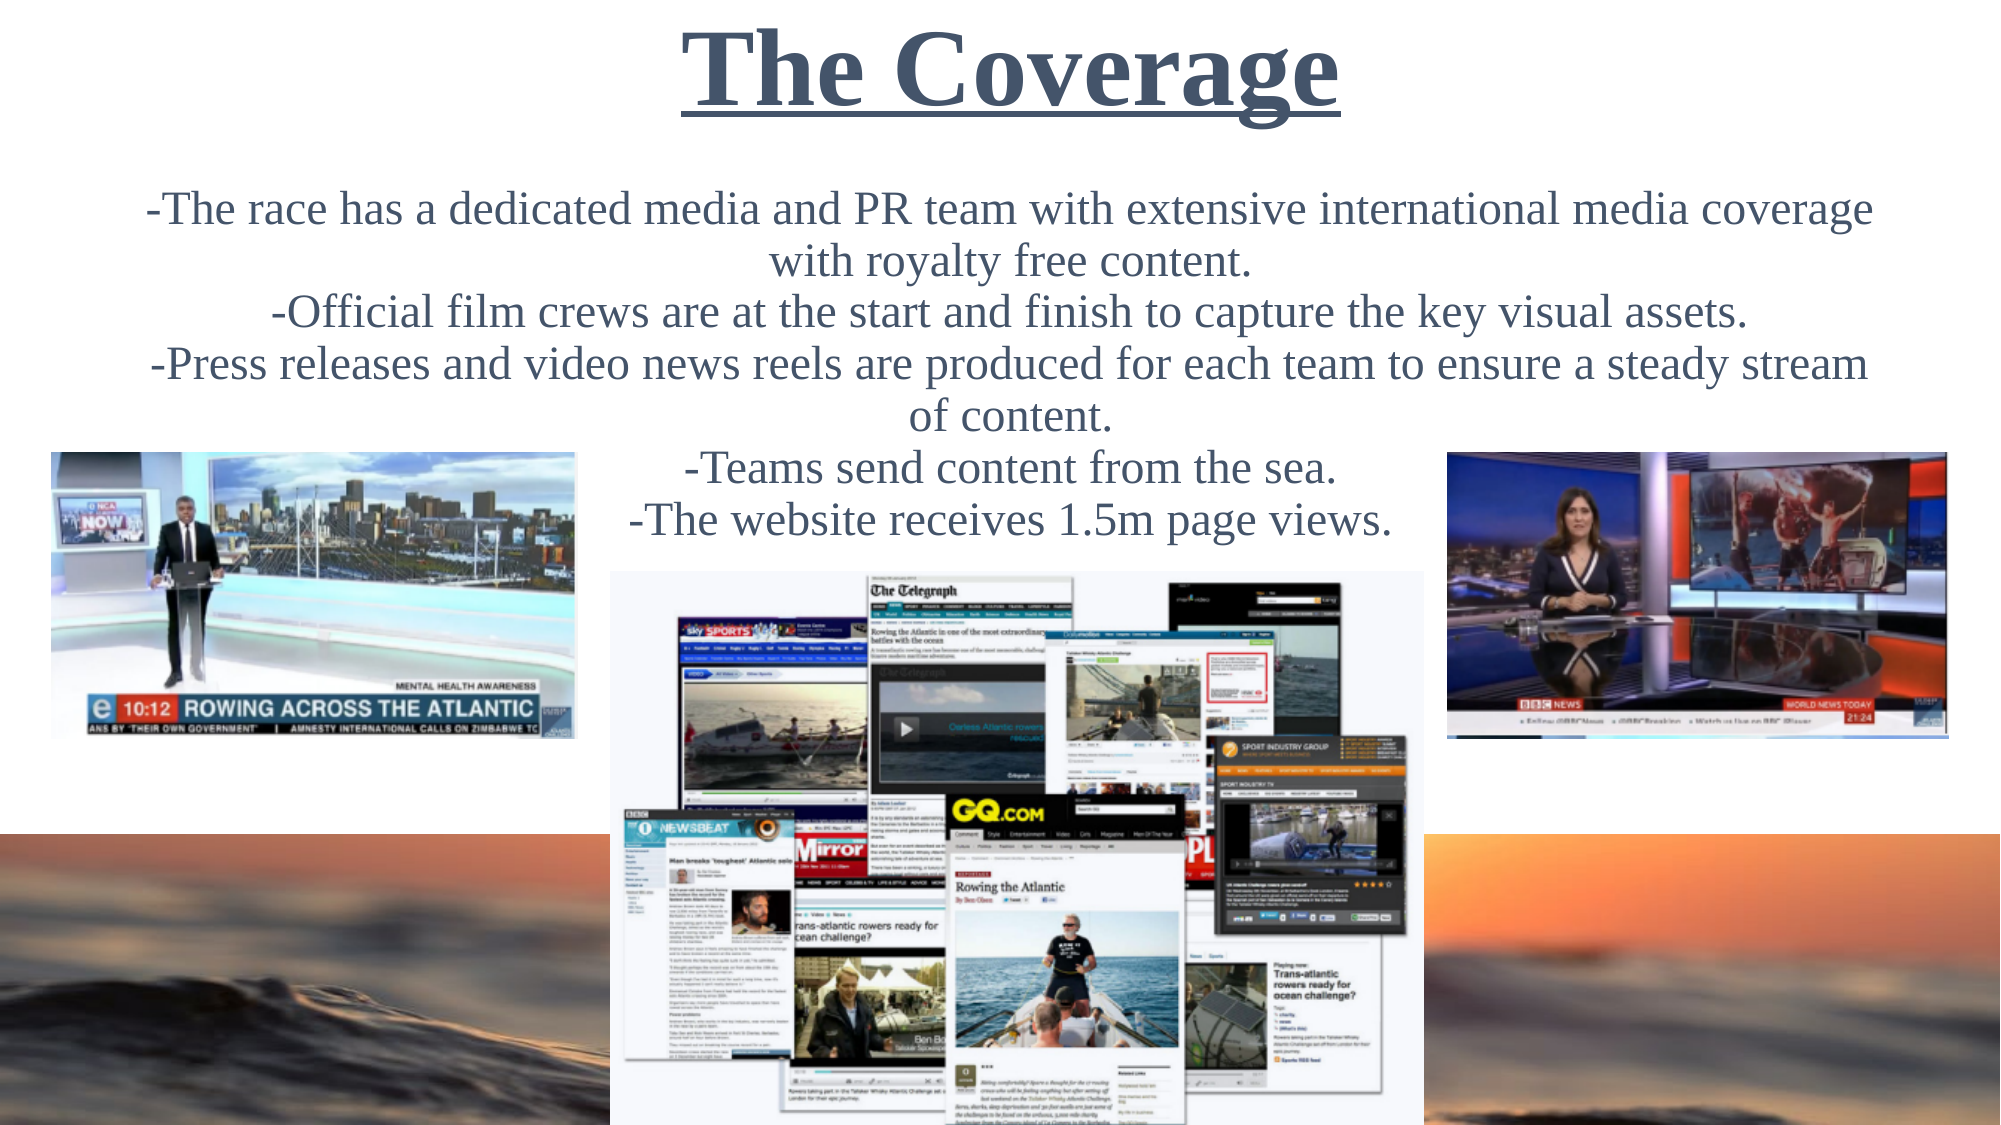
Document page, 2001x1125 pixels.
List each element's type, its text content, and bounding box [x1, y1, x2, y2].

picture [0, 571, 2000, 1125]
picture [51, 452, 578, 739]
picture [1447, 452, 1949, 739]
title The Coverage -The race has a dedicated media and PR team with extensive international media coverage with royalty free content. -Official film crews are at the start and finish to capture the key visual assets. -Press releases and video news reels are produced for each team to ensure a steady stream of content. -Teams send content from the sea. -The website receives 1.5m page views. [127, 0, 1895, 834]
